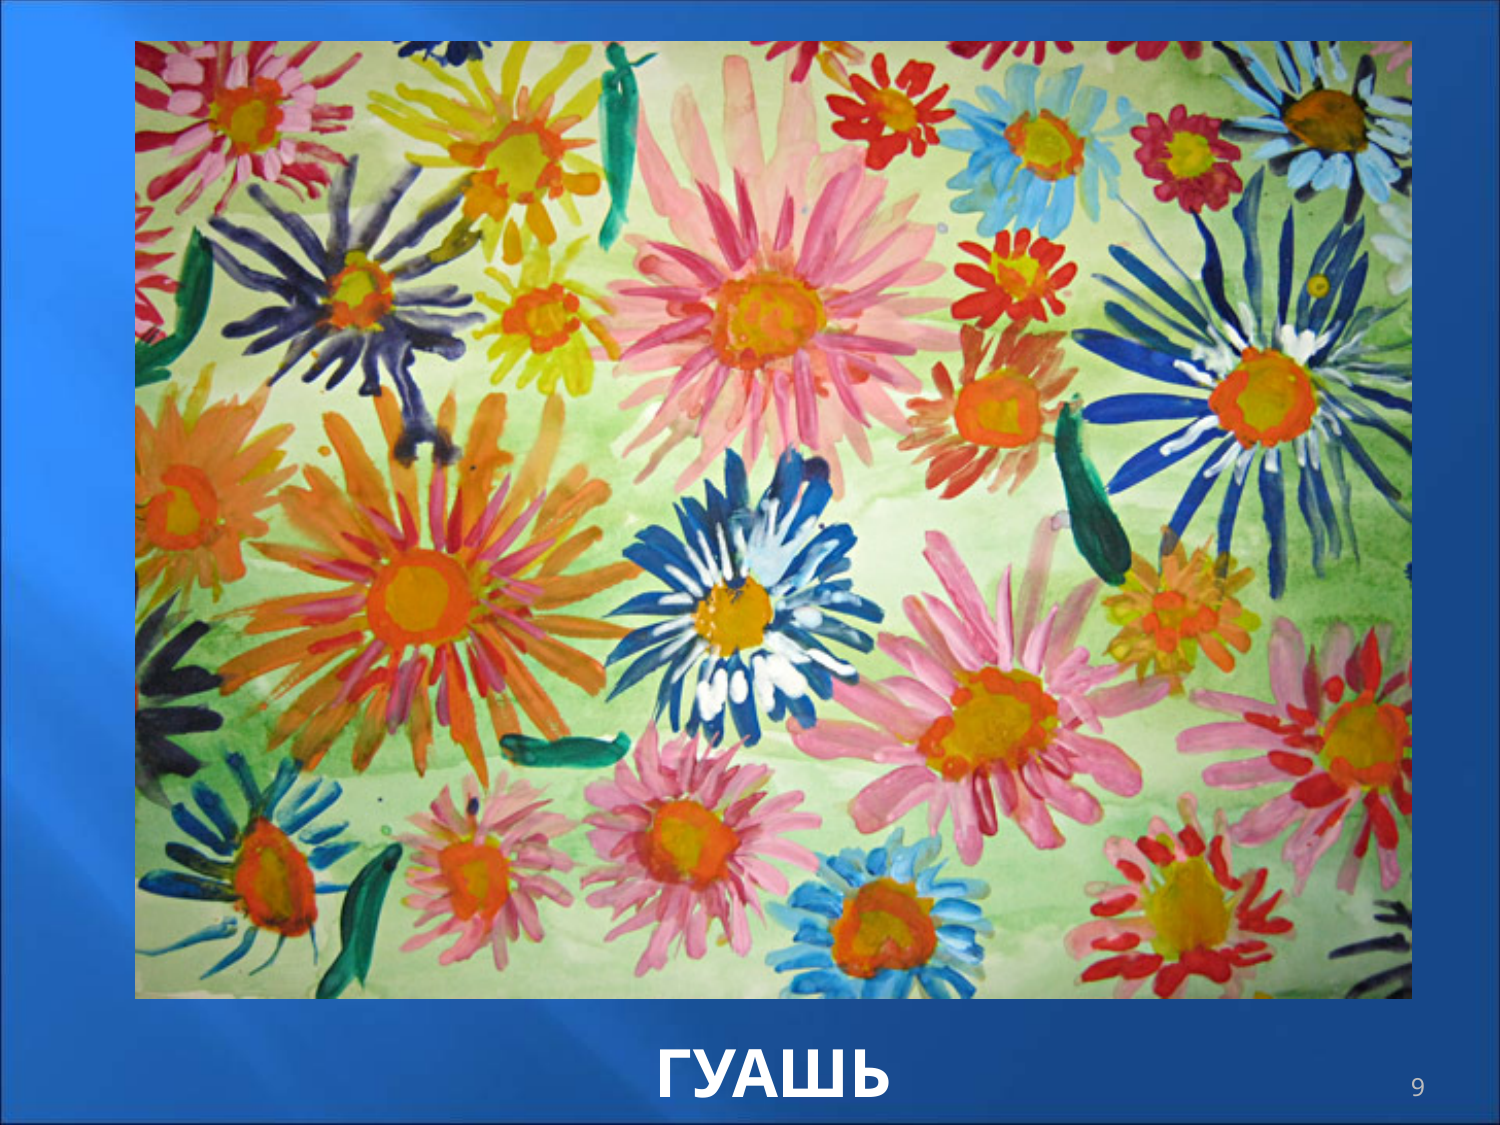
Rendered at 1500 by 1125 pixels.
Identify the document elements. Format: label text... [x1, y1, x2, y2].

picture [0, 0, 1500, 1125]
text_box ГУАШЬ [513, 1042, 1034, 1118]
slide_number 9 [1299, 1052, 1425, 1113]
